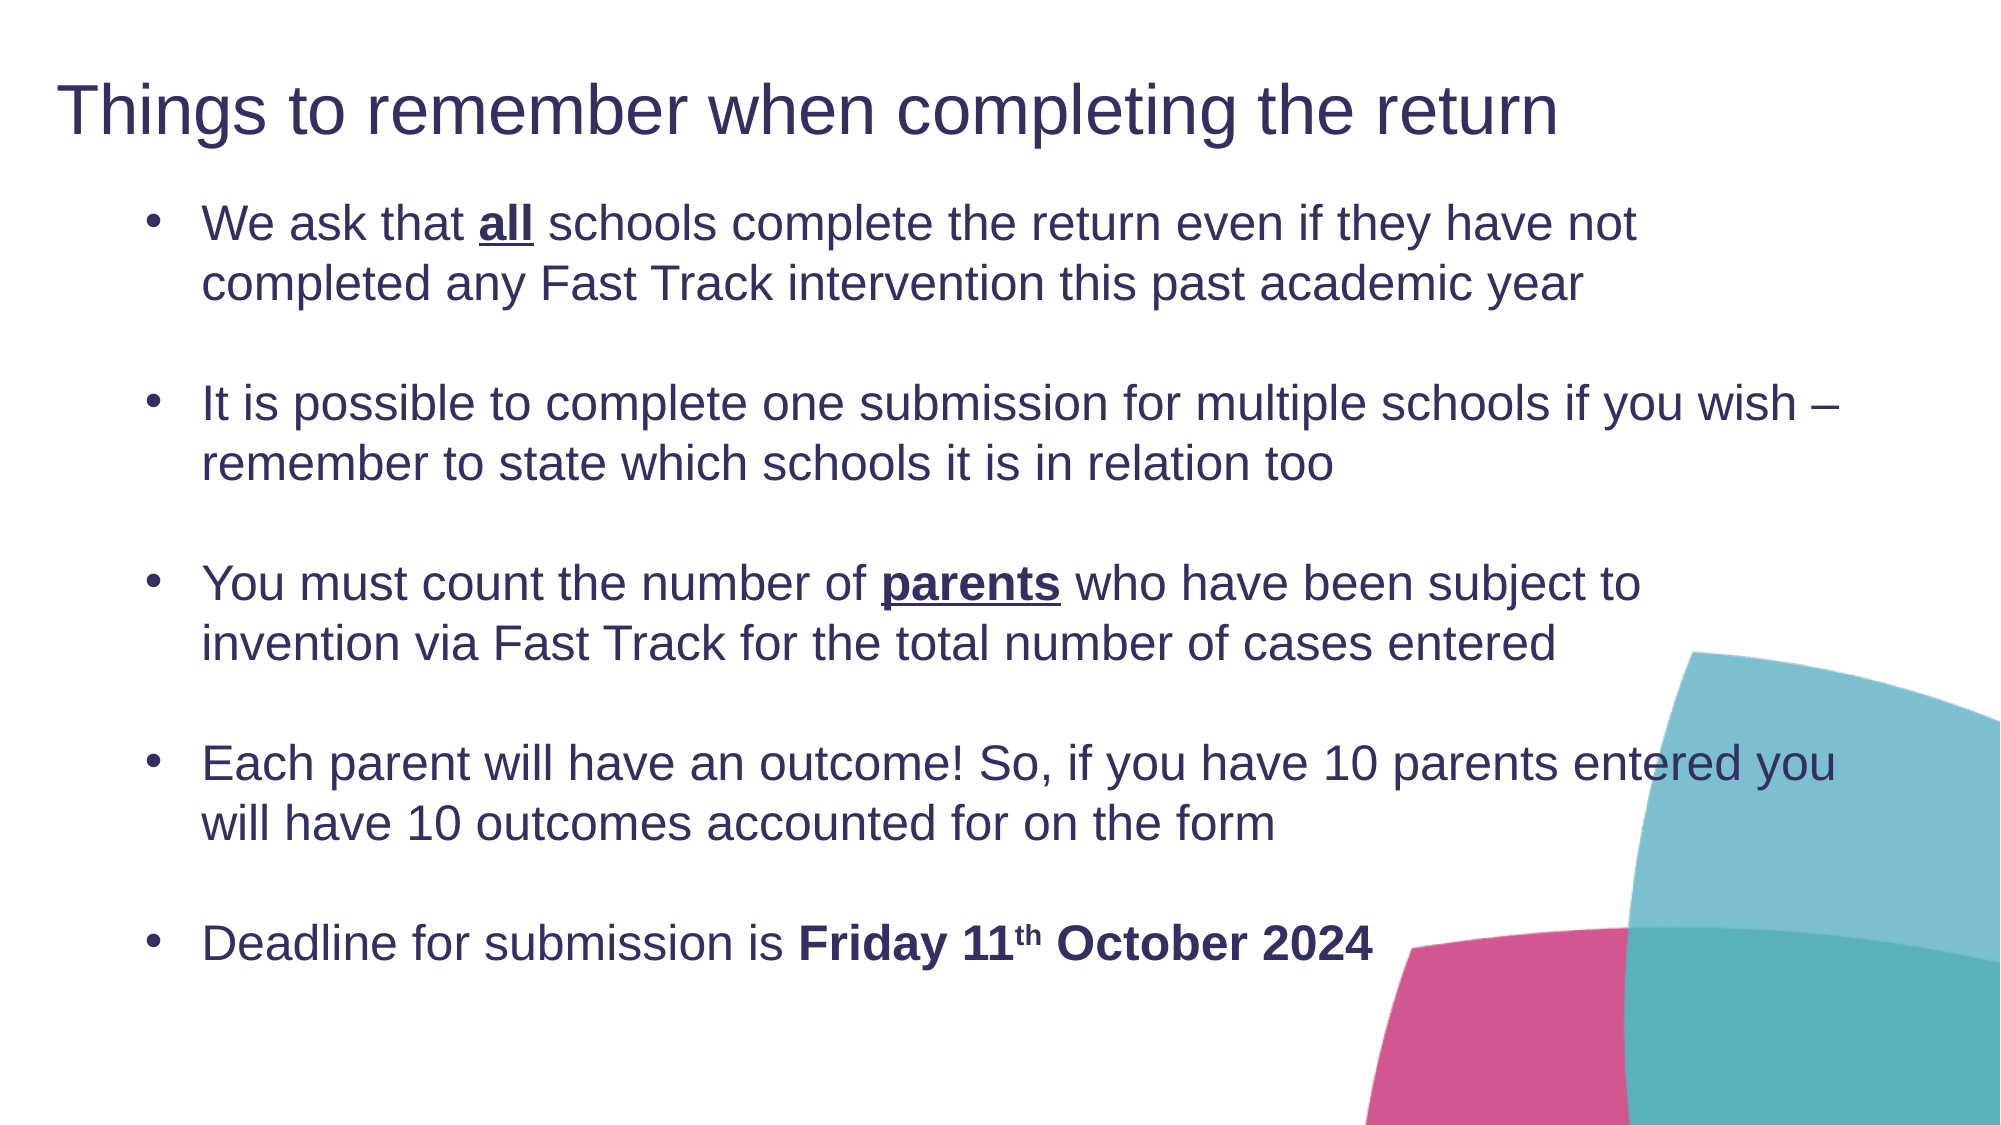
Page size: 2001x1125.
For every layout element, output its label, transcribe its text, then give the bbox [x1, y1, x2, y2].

text_box We ask that all schools complete the return even if they have not completed any Fast Track intervention this past academic year It is possible to complete one submission for multiple schools if you wish – remember to state which schools it is in relation too You must count the number of parents who have been subject to invention via Fast Track for the total number of cases entered Each parent will have an outcome! So, if you have 10 parents entered you will have 10 outcomes accounted for on the form Deadline for submission is Friday 11th October 2024 [137, 182, 1863, 1118]
picture [949, 436, 2000, 1125]
title Things to remember when completing the return [48, 18, 1775, 206]
